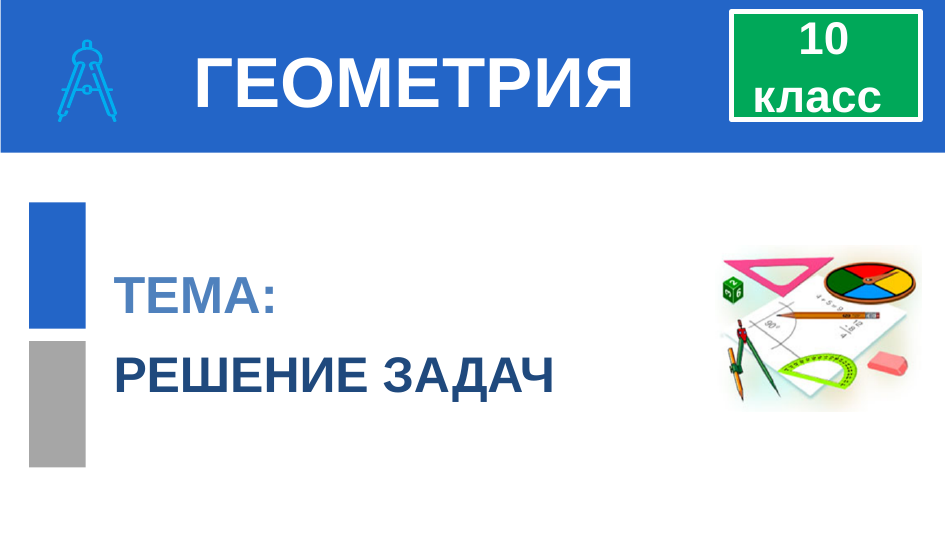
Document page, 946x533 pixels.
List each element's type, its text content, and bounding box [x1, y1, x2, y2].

text_box [57, 39, 118, 122]
text_box [915, 11, 921, 120]
picture [714, 245, 922, 412]
text_box [29, 202, 86, 329]
text_box [29, 341, 86, 468]
text_box ТЕМА: РЕШЕНИЕ ЗАДАЧ [110, 266, 709, 404]
text_box ГЕОМЕТРИЯ [137, 34, 689, 122]
text_box 10 класс [720, 6, 915, 122]
text_box [0, 0, 945, 153]
